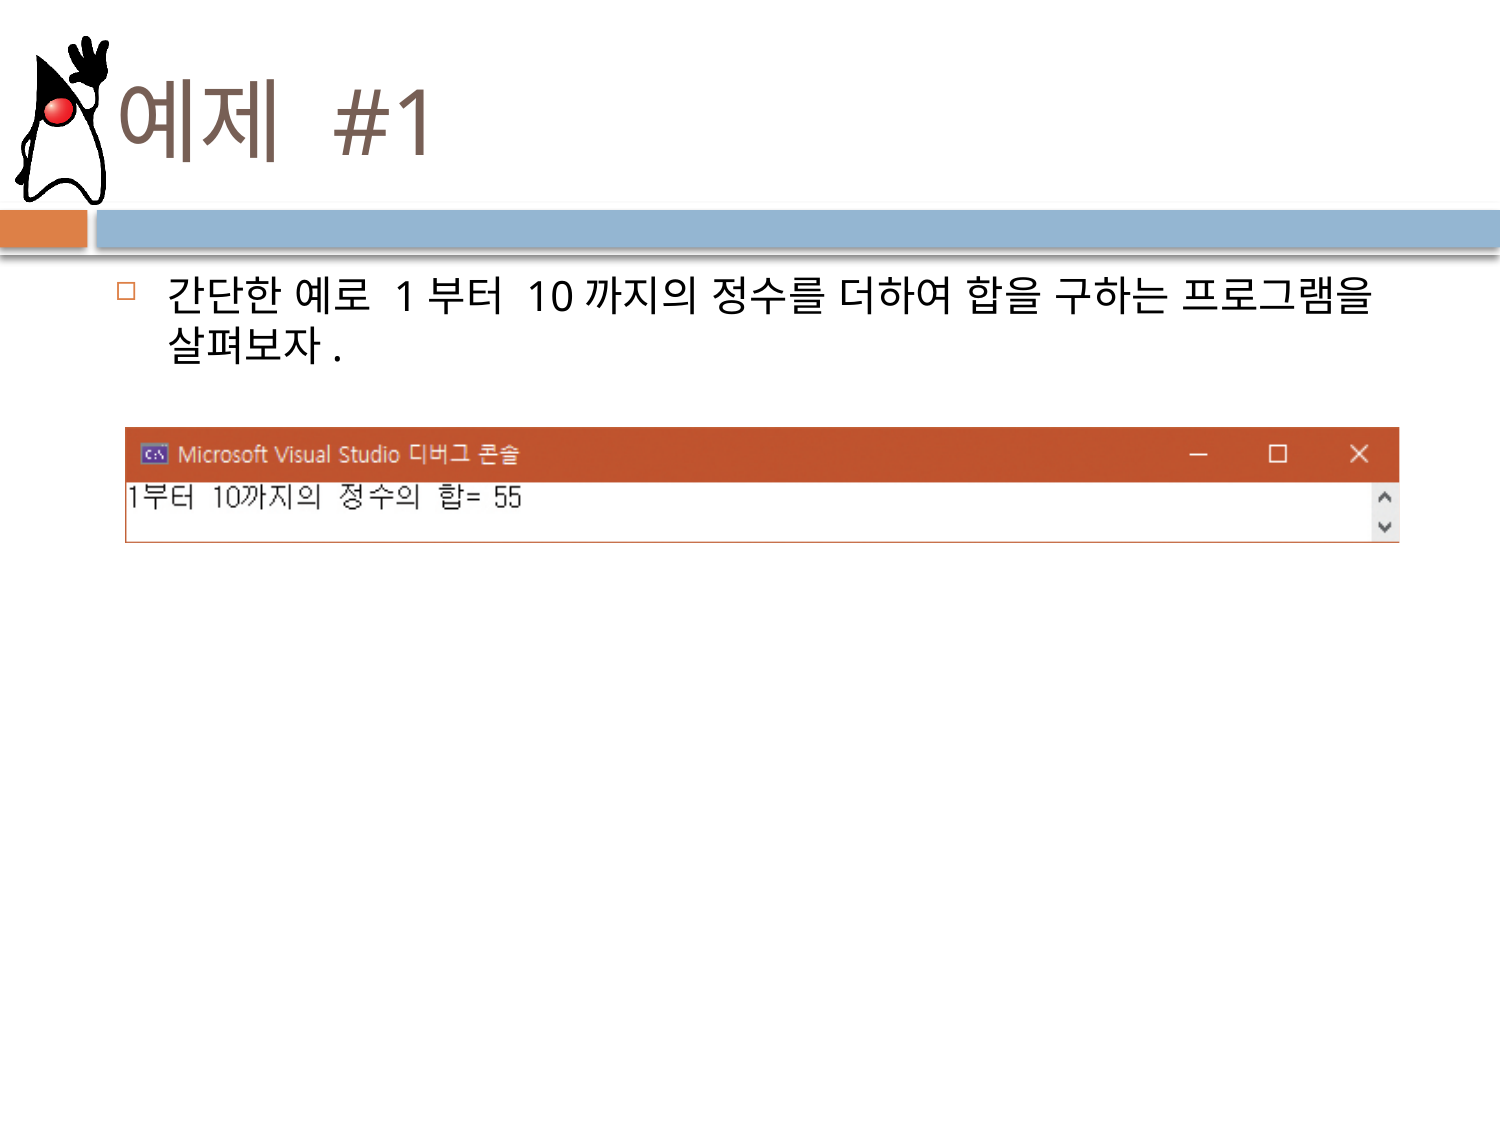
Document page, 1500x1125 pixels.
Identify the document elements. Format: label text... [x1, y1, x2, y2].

title 예제 #1 [100, 37, 1438, 200]
list 간단한 예로 1부터 10까지의 정수를 더하여 합을 구하는 프로그램을 살펴보자. [100, 262, 1438, 1000]
picture [124, 427, 1400, 543]
picture [15, 36, 109, 205]
